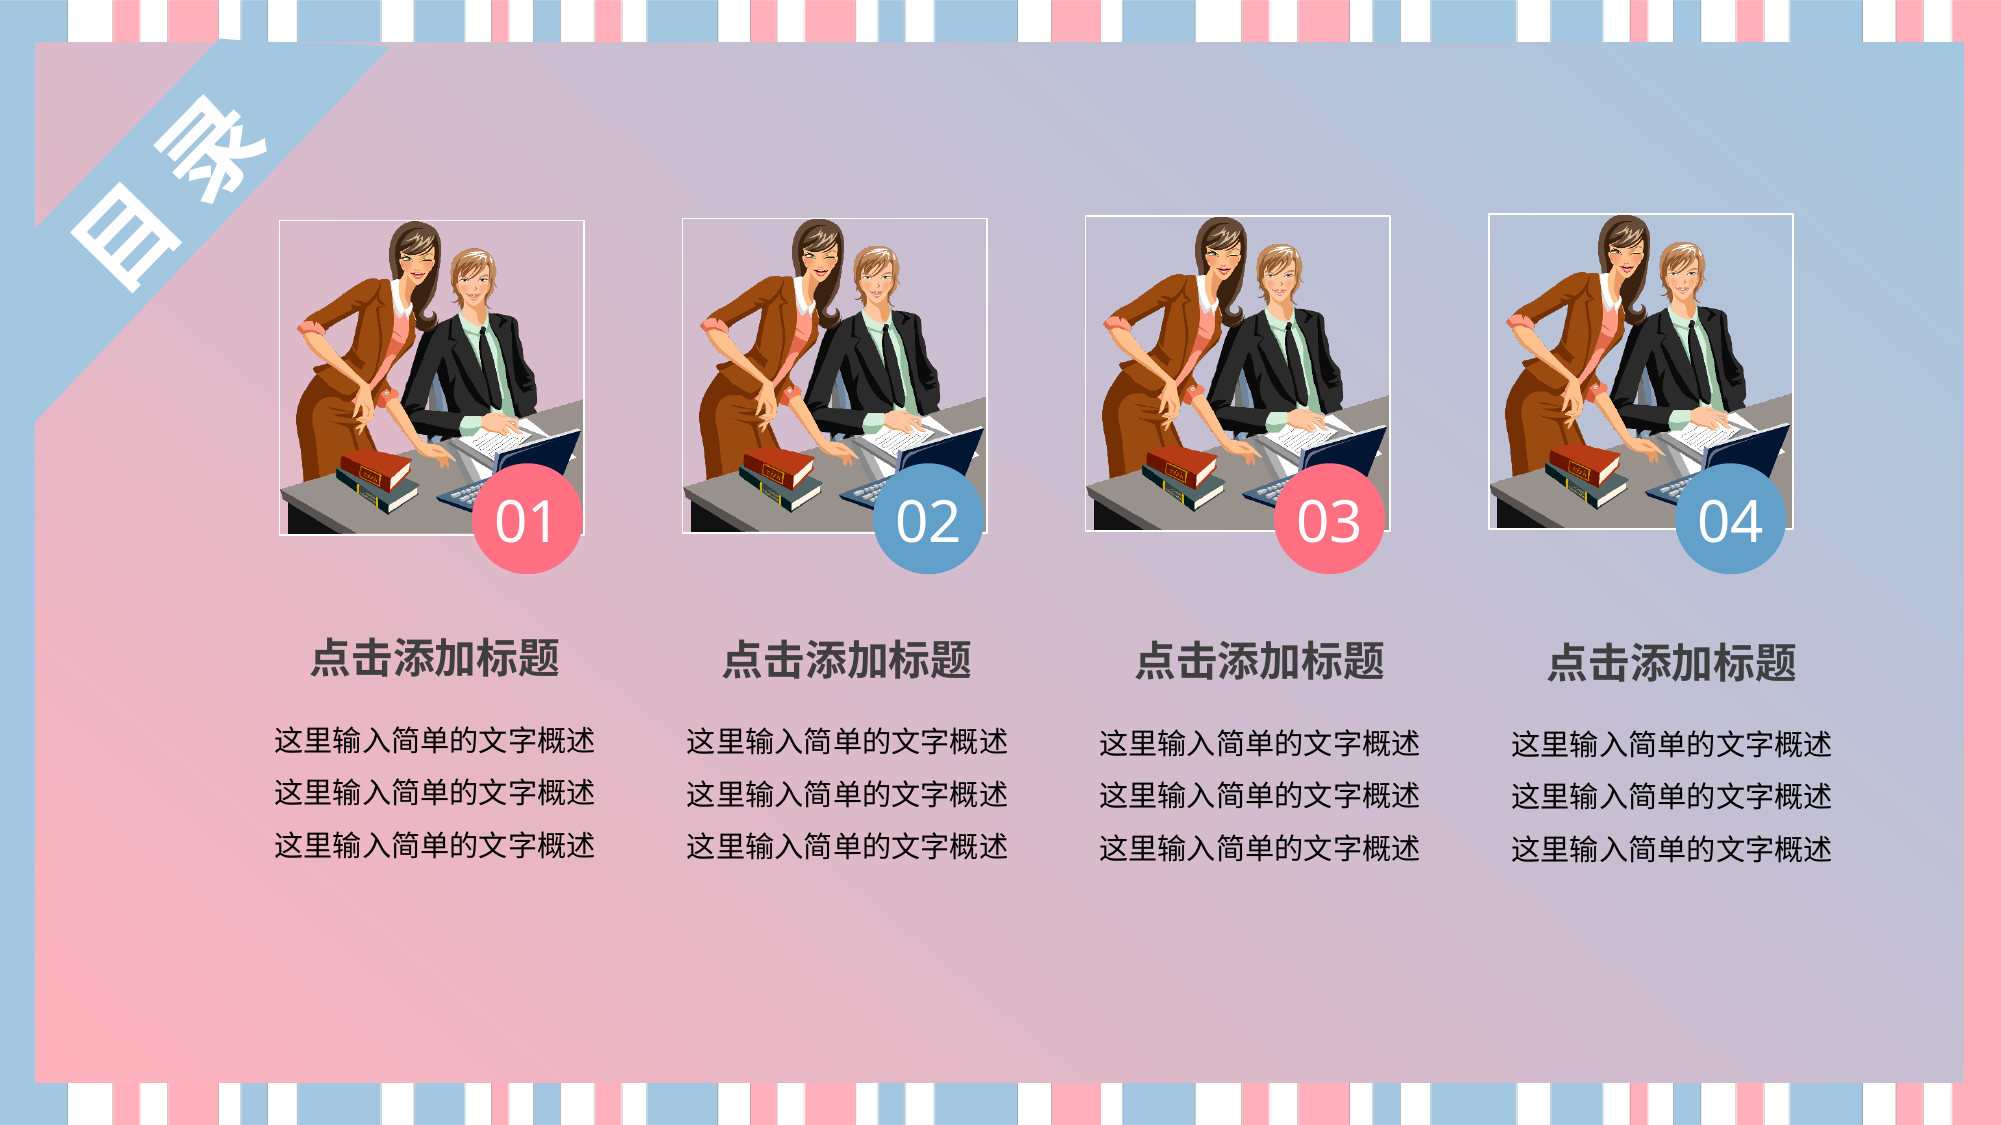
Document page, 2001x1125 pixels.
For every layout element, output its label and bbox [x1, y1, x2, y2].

picture [279, 220, 584, 535]
text_box [0, 0, 2000, 1125]
picture [1086, 216, 1390, 531]
picture [1489, 214, 1793, 529]
picture [683, 218, 987, 533]
